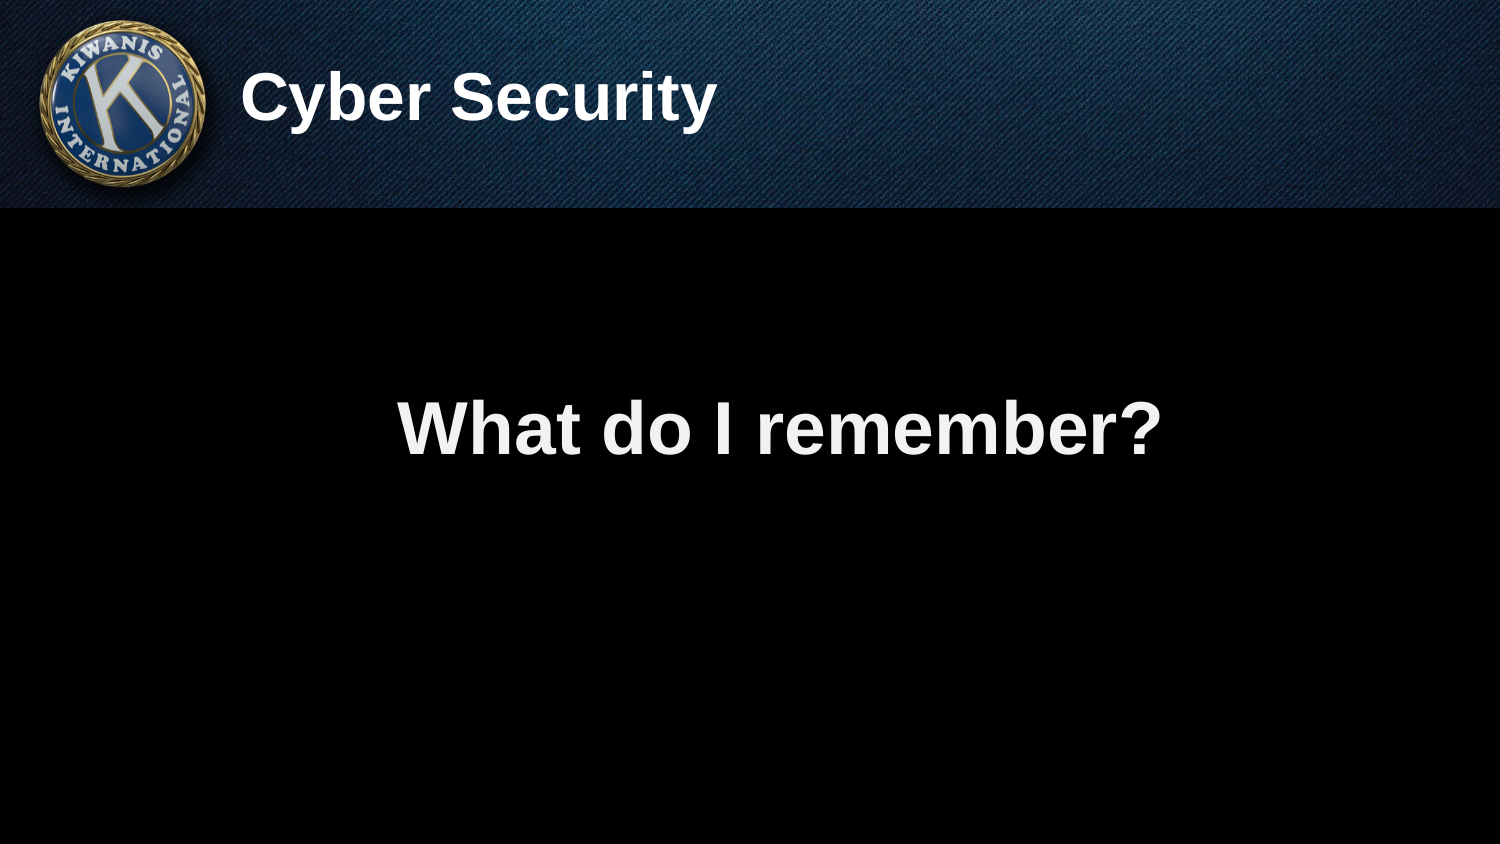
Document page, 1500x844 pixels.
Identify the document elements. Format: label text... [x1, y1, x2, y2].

picture [0, 0, 1500, 208]
title Cyber Security [225, 46, 1388, 151]
list What do I remember? [137, 215, 1425, 754]
